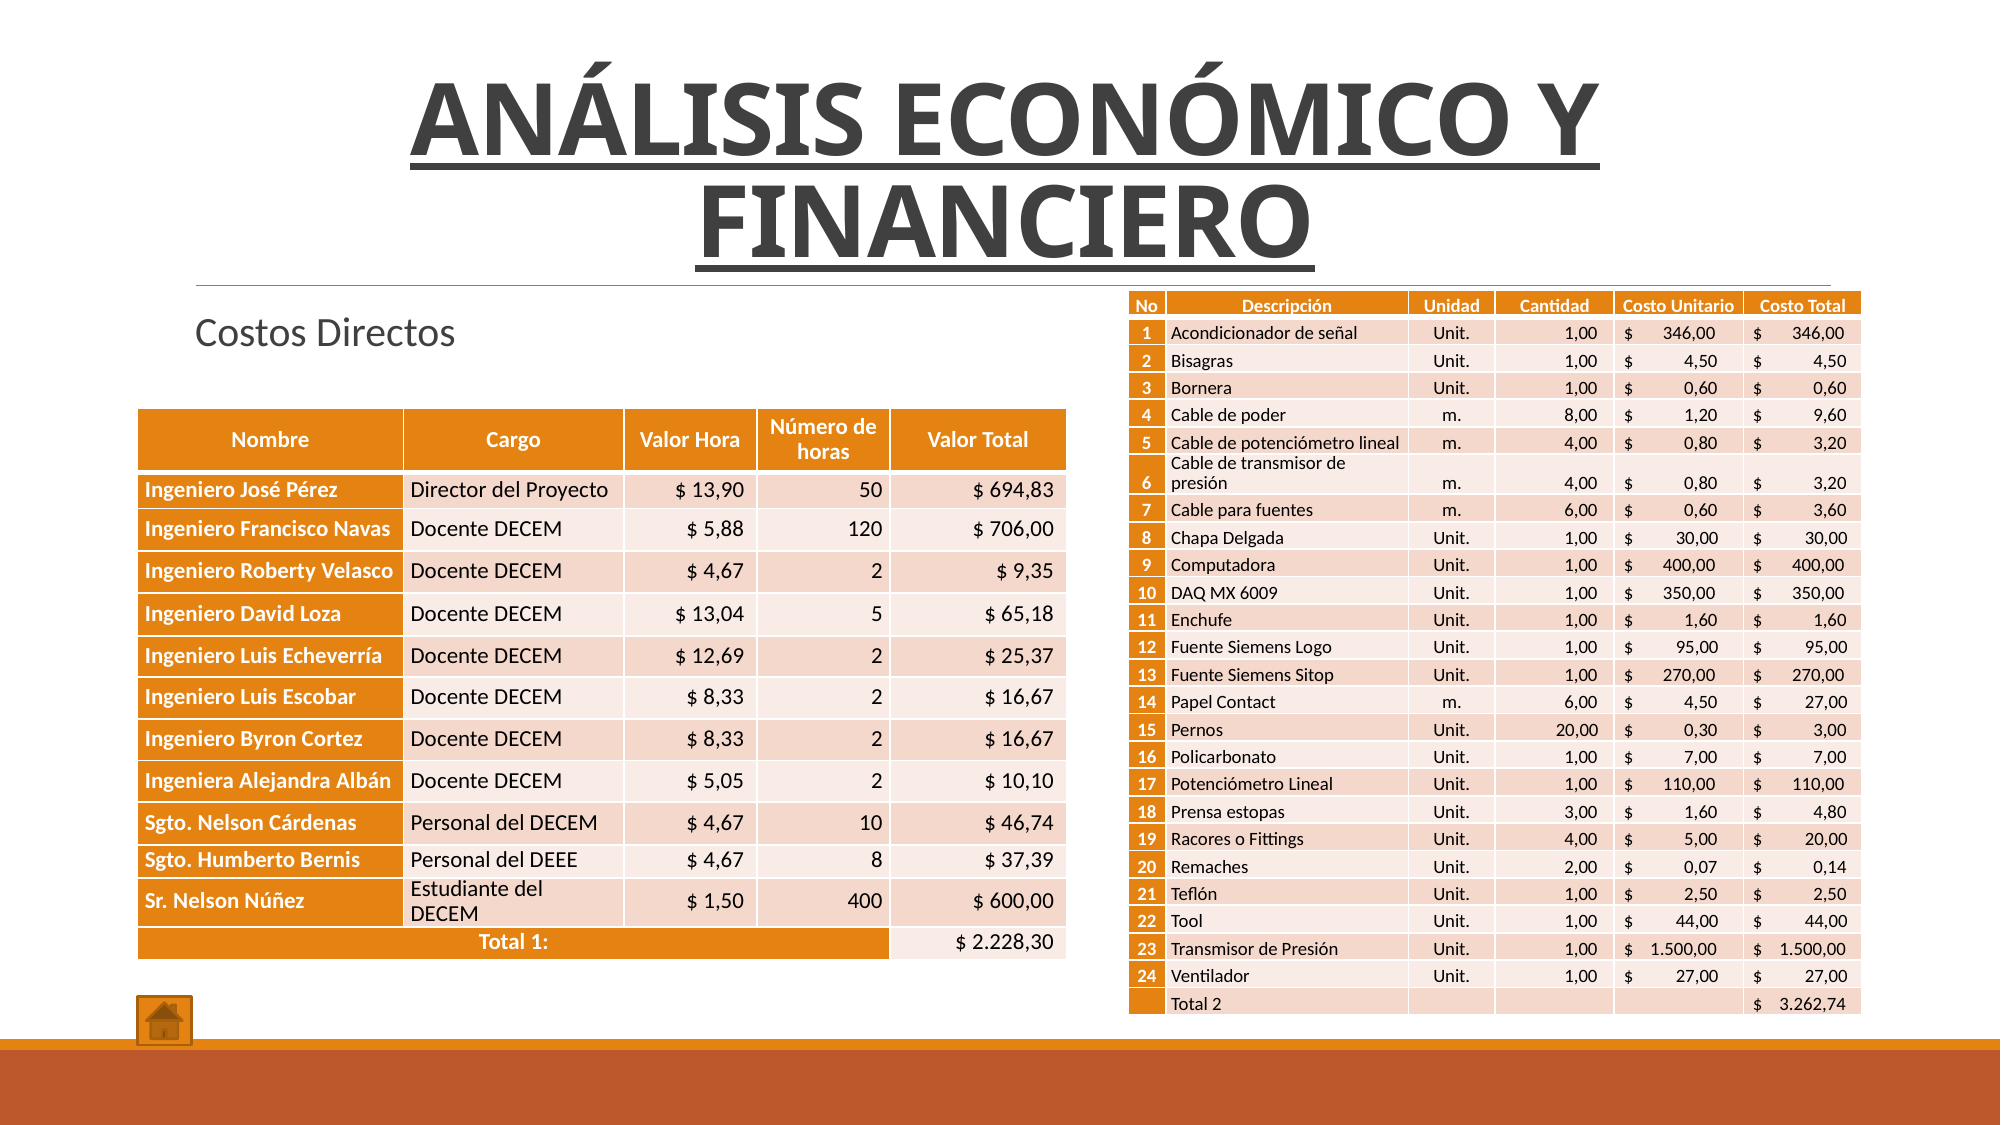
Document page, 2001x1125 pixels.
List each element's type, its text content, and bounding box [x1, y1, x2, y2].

table_cell 1,00 [1496, 934, 1613, 959]
table_cell 50 [758, 475, 889, 508]
table_cell Personal del DEEE [404, 846, 623, 877]
table_cell $ 27,00 [1615, 961, 1743, 987]
title ANÁLISIS ECONÓMICO Y FINANCIERO [180, 47, 1830, 285]
table_cell 6,00 [1496, 687, 1613, 713]
table_cell 9 [1129, 550, 1165, 576]
table_cell $ 1,60 [1615, 605, 1743, 630]
table_cell $ 0,60 [1615, 373, 1743, 398]
table_cell $ 7,00 [1744, 742, 1861, 767]
table_cell $ 0,80 [1615, 428, 1743, 453]
table_cell m. [1409, 495, 1494, 521]
table_cell 1,00 [1496, 879, 1613, 904]
table_cell Unit. [1409, 373, 1494, 398]
table_cell 1,00 [1496, 660, 1613, 685]
table_header Unidad [1409, 291, 1494, 314]
table_cell Docente DECEM [404, 594, 623, 635]
table_cell $ 30,00 [1615, 523, 1743, 548]
table_cell $ 13,90 [625, 475, 756, 508]
table_cell Unit. [1409, 577, 1494, 603]
table_cell 10 [1129, 577, 1165, 603]
table_cell $ 346,00 [1744, 320, 1861, 344]
table_cell 5 [758, 594, 889, 635]
table_cell Unit. [1409, 714, 1494, 740]
table_cell 1,00 [1496, 373, 1613, 398]
table_cell $ 3.262,74 [1744, 988, 1861, 1014]
table_cell Ingeniero Byron Cortez [138, 720, 403, 760]
table_cell 2 [1129, 345, 1165, 371]
table_cell Total 1: [138, 928, 889, 959]
table_cell Docente DECEM [404, 678, 623, 718]
table_cell 1,00 [1496, 742, 1613, 767]
table_header Costo Unitario [1615, 291, 1743, 314]
table_cell 16 [1129, 742, 1165, 767]
text_box [136, 995, 193, 1046]
table_cell $ 25,37 [891, 637, 1066, 676]
table_cell $ 1.500,00 [1615, 934, 1743, 959]
table_header No [1129, 291, 1165, 314]
table_cell 15 [1129, 714, 1165, 740]
list Costos Directos [180, 302, 1127, 963]
table_cell 1,00 [1496, 577, 1613, 603]
table_cell $ 4,67 [625, 552, 756, 592]
table_cell Docente DECEM [404, 761, 623, 801]
table_cell Cable de transmisor de presión [1167, 455, 1408, 493]
table_cell Unit. [1409, 605, 1494, 630]
table_cell Unit. [1409, 961, 1494, 987]
table_cell $ 2.228,30 [891, 928, 1066, 959]
table_cell Unit. [1409, 320, 1494, 344]
table_cell 14 [1129, 687, 1165, 713]
table_cell $ 5,05 [625, 761, 756, 801]
table_cell Prensa estopas [1167, 797, 1408, 822]
table_cell $ 27,00 [1744, 961, 1861, 987]
table_cell 19 [1129, 824, 1165, 850]
table_cell Ventilador [1167, 961, 1408, 987]
table_cell 1,00 [1496, 632, 1613, 658]
table_cell $ 2,50 [1615, 879, 1743, 904]
table_cell Sgto. Humberto Bernis [138, 846, 403, 877]
table_cell 3 [1129, 373, 1165, 398]
table_cell 12 [1129, 632, 1165, 658]
table_cell $ 12,69 [625, 637, 756, 676]
table_cell 120 [758, 509, 889, 550]
table_cell $ 3,00 [1744, 714, 1861, 740]
table_cell [1409, 988, 1494, 1014]
table_cell Docente DECEM [404, 552, 623, 592]
table_cell $ 65,18 [891, 594, 1066, 635]
table_cell $ 1,50 [625, 879, 756, 926]
table_cell Unit. [1409, 934, 1494, 959]
table_cell Fuente Siemens Sitop [1167, 660, 1408, 685]
table_cell 2 [758, 761, 889, 801]
table_cell $ 13,04 [625, 594, 756, 635]
table_cell Unit. [1409, 879, 1494, 904]
table_cell $ 44,00 [1744, 906, 1861, 932]
table_cell 1,00 [1496, 605, 1613, 630]
table_cell $ 0,30 [1615, 714, 1743, 740]
table_cell $ 0,14 [1744, 851, 1861, 877]
table_cell Bornera [1167, 373, 1408, 398]
table_cell $ 110,00 [1744, 769, 1861, 795]
table_cell Fuente Siemens Logo [1167, 632, 1408, 658]
table_cell 1,00 [1496, 961, 1613, 987]
table_cell $ 16,67 [891, 720, 1066, 760]
table_header Cantidad [1496, 291, 1613, 314]
table_cell $ 16,67 [891, 678, 1066, 718]
table_cell 8 [758, 846, 889, 877]
table_cell Ingeniero Luis Escobar [138, 678, 403, 718]
table_cell $ 20,00 [1744, 824, 1861, 850]
table_cell Unit. [1409, 742, 1494, 767]
table_cell $ 46,74 [891, 803, 1066, 844]
table_cell $ 95,00 [1615, 632, 1743, 658]
table_header Costo Total [1744, 291, 1861, 314]
table_cell $ 9,60 [1744, 400, 1861, 426]
table_cell Tool [1167, 906, 1408, 932]
table_header Cargo [404, 409, 623, 470]
table_cell $ 346,00 [1615, 320, 1743, 344]
table_cell $ 37,39 [891, 846, 1066, 877]
table_cell 400 [758, 879, 889, 926]
table_cell $ 4,67 [625, 803, 756, 844]
table_cell Ingeniero Luis Echeverría [138, 637, 403, 676]
table_cell $ 9,35 [891, 552, 1066, 592]
table_cell Ingeniera Alejandra Albán [138, 761, 403, 801]
table_cell $ 5,88 [625, 509, 756, 550]
table_cell m. [1409, 400, 1494, 426]
table_cell m. [1409, 687, 1494, 713]
table_cell Racores o Fittings [1167, 824, 1408, 850]
table_cell 2 [758, 637, 889, 676]
table_cell 6,00 [1496, 495, 1613, 521]
table_cell $ 0,80 [1615, 455, 1743, 493]
table_cell 11 [1129, 605, 1165, 630]
table_cell [1615, 988, 1743, 1014]
table_cell m. [1409, 428, 1494, 453]
table_cell $ 4,50 [1744, 345, 1861, 371]
table_cell 2,00 [1496, 851, 1613, 877]
table_cell Unit. [1409, 550, 1494, 576]
table_cell $ 110,00 [1615, 769, 1743, 795]
table_cell $ 1,20 [1615, 400, 1743, 426]
table_cell Computadora [1167, 550, 1408, 576]
table_cell $ 270,00 [1615, 660, 1743, 685]
table_cell Docente DECEM [404, 720, 623, 760]
table_cell $ 95,00 [1744, 632, 1861, 658]
table_cell 20,00 [1496, 714, 1613, 740]
table_cell Papel Contact [1167, 687, 1408, 713]
table_cell $ 1,60 [1615, 797, 1743, 822]
table_cell 24 [1129, 961, 1165, 987]
table_cell $ 0,60 [1744, 373, 1861, 398]
table_cell Potenciómetro Lineal [1167, 769, 1408, 795]
table_cell [1496, 988, 1613, 1014]
table_cell Director del Proyecto [404, 475, 623, 508]
table_cell $ 1,60 [1744, 605, 1861, 630]
table_header Número de horas [758, 409, 889, 470]
table_cell 18 [1129, 797, 1165, 822]
table_cell Cable de potenciómetro lineal [1167, 428, 1408, 453]
table_cell 17 [1129, 769, 1165, 795]
table_cell $ 600,00 [891, 879, 1066, 926]
table_cell $ 3,20 [1744, 428, 1861, 453]
table_cell Unit. [1409, 660, 1494, 685]
table_cell 4,00 [1496, 824, 1613, 850]
table_cell $ 400,00 [1615, 550, 1743, 576]
table_cell $ 694,83 [891, 475, 1066, 508]
table_cell 4,00 [1496, 455, 1613, 493]
table_cell Sr. Nelson Núñez [138, 879, 403, 926]
table_cell 1 [1129, 320, 1165, 344]
table_cell Ingeniero Francisco Navas [138, 509, 403, 550]
table_cell $ 5,00 [1615, 824, 1743, 850]
table_cell Cable para fuentes [1167, 495, 1408, 521]
table_cell Acondicionador de señal [1167, 320, 1408, 344]
table_cell $ 3,20 [1744, 455, 1861, 493]
table_cell 1,00 [1496, 906, 1613, 932]
table_cell Docente DECEM [404, 637, 623, 676]
table_cell $ 10,10 [891, 761, 1066, 801]
table_cell Personal del DECEM [404, 803, 623, 844]
table_cell 2 [758, 720, 889, 760]
table_cell Total 2 [1167, 988, 1408, 1014]
table_cell Unit. [1409, 851, 1494, 877]
table_cell Docente DECEM [404, 509, 623, 550]
table_cell m. [1409, 455, 1494, 493]
table_cell 4 [1129, 400, 1165, 426]
table_cell 21 [1129, 879, 1165, 904]
table_cell 8 [1129, 523, 1165, 548]
table_cell $ 0,07 [1615, 851, 1743, 877]
table_cell $ 4,50 [1615, 687, 1743, 713]
table_header Valor Hora [625, 409, 756, 470]
table_cell Ingeniero David Loza [138, 594, 403, 635]
table_cell $ 400,00 [1744, 550, 1861, 576]
table_cell 20 [1129, 851, 1165, 877]
table_cell 3,00 [1496, 797, 1613, 822]
table_cell $ 2,50 [1744, 879, 1861, 904]
table_cell $ 706,00 [891, 509, 1066, 550]
table_cell 2 [758, 678, 889, 718]
table_cell 5 [1129, 428, 1165, 453]
table_cell $ 350,00 [1744, 577, 1861, 603]
table_cell 4,00 [1496, 428, 1613, 453]
table_cell $ 7,00 [1615, 742, 1743, 767]
table_cell Unit. [1409, 769, 1494, 795]
table_cell Unit. [1409, 345, 1494, 371]
table_cell 1,00 [1496, 320, 1613, 344]
table_cell $ 270,00 [1744, 660, 1861, 685]
table_cell 2 [758, 552, 889, 592]
table_cell $ 30,00 [1744, 523, 1861, 548]
table_cell 8,00 [1496, 400, 1613, 426]
table_cell $ 4,50 [1615, 345, 1743, 371]
table_cell $ 8,33 [625, 720, 756, 760]
table_cell Ingeniero José Pérez [138, 475, 403, 508]
table_cell Unit. [1409, 824, 1494, 850]
table_cell Enchufe [1167, 605, 1408, 630]
table_cell Remaches [1167, 851, 1408, 877]
table_cell Cable de poder [1167, 400, 1408, 426]
table_cell Chapa Delgada [1167, 523, 1408, 548]
table_cell Sgto. Nelson Cárdenas [138, 803, 403, 844]
table_cell 6 [1129, 455, 1165, 493]
table_cell Pernos [1167, 714, 1408, 740]
table_cell 13 [1129, 660, 1165, 685]
table_cell Unit. [1409, 797, 1494, 822]
table_cell 23 [1129, 934, 1165, 959]
table_header Descripción [1167, 291, 1408, 314]
table_cell Teflón [1167, 879, 1408, 904]
table_cell $ 350,00 [1615, 577, 1743, 603]
table_cell Unit. [1409, 906, 1494, 932]
table_header Valor Total [891, 409, 1066, 470]
table_cell $ 0,60 [1615, 495, 1743, 521]
table_cell Ingeniero Roberty Velasco [138, 552, 403, 592]
table_cell Unit. [1409, 523, 1494, 548]
table_cell 1,00 [1496, 523, 1613, 548]
table_cell $ 8,33 [625, 678, 756, 718]
table_cell $ 1.500,00 [1744, 934, 1861, 959]
table_cell $ 4,80 [1744, 797, 1861, 822]
table_cell Transmisor de Presión [1167, 934, 1408, 959]
table_cell $ 3,60 [1744, 495, 1861, 521]
table_cell Bisagras [1167, 345, 1408, 371]
table_cell Policarbonato [1167, 742, 1408, 767]
table_cell Estudiante del DECEM [404, 879, 623, 926]
table_cell $ 4,67 [625, 846, 756, 877]
table_cell $ 27,00 [1744, 687, 1861, 713]
table_cell 1,00 [1496, 345, 1613, 371]
table_cell 1,00 [1496, 550, 1613, 576]
table_cell 1,00 [1496, 769, 1613, 795]
table_header Nombre [138, 409, 403, 470]
table_cell $ 44,00 [1615, 906, 1743, 932]
table_cell Unit. [1409, 632, 1494, 658]
table_cell DAQ MX 6009 [1167, 577, 1408, 603]
table_cell 10 [758, 803, 889, 844]
table_cell [1129, 988, 1165, 1014]
table_cell 7 [1129, 495, 1165, 521]
table_cell 22 [1129, 906, 1165, 932]
